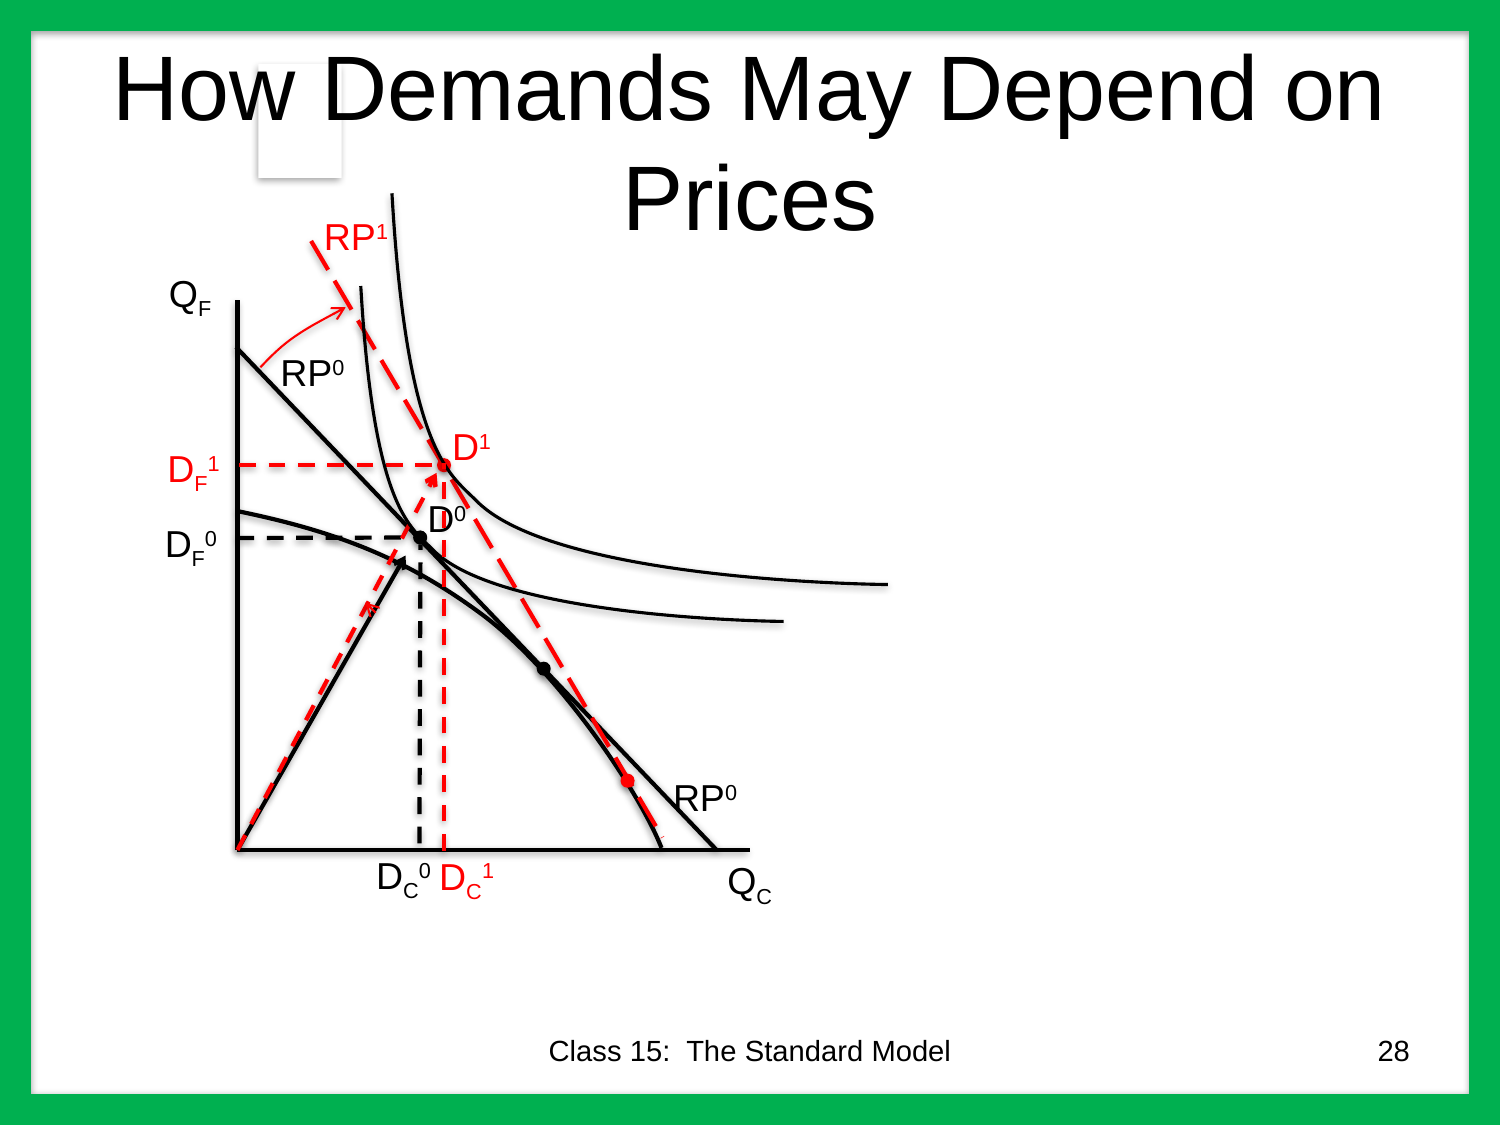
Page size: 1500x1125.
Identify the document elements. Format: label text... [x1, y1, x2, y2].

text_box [437, 476, 443, 838]
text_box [447, 346, 717, 851]
text_box [0, 0, 1500, 1125]
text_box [310, 240, 663, 838]
title Trade Barriers in a Small Country [231, 847, 744, 859]
text_box [242, 465, 307, 472]
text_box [237, 472, 437, 851]
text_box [235, 346, 305, 473]
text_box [310, 466, 443, 475]
